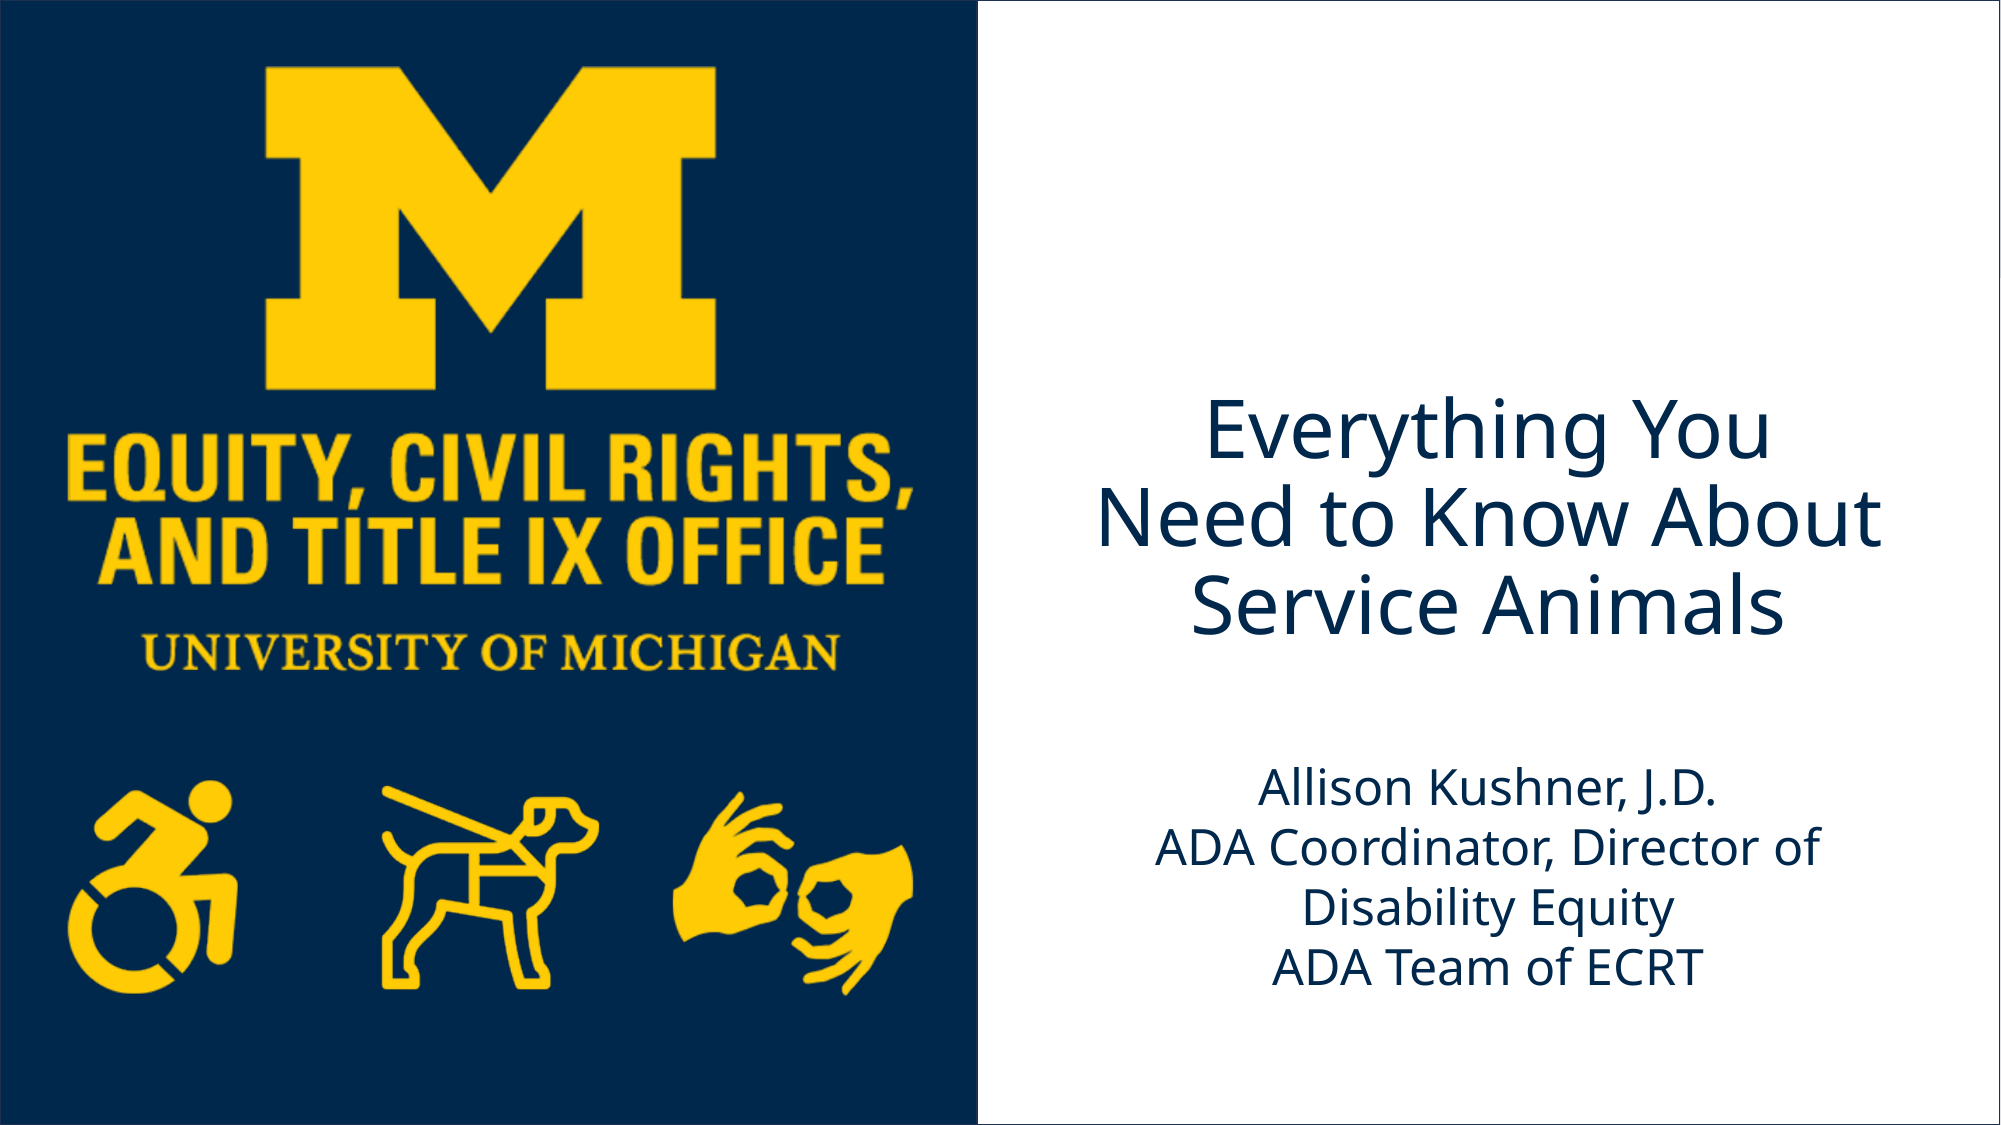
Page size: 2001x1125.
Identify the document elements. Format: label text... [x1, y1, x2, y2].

picture [0, 0, 1051, 1125]
subtitle Allison Kushner, J.D. ADA Coordinator, Director of Disability Equity ADA Team of ECRT [1078, 748, 1899, 1052]
title Everything You Need to Know About Service Animals [1078, 309, 1899, 660]
